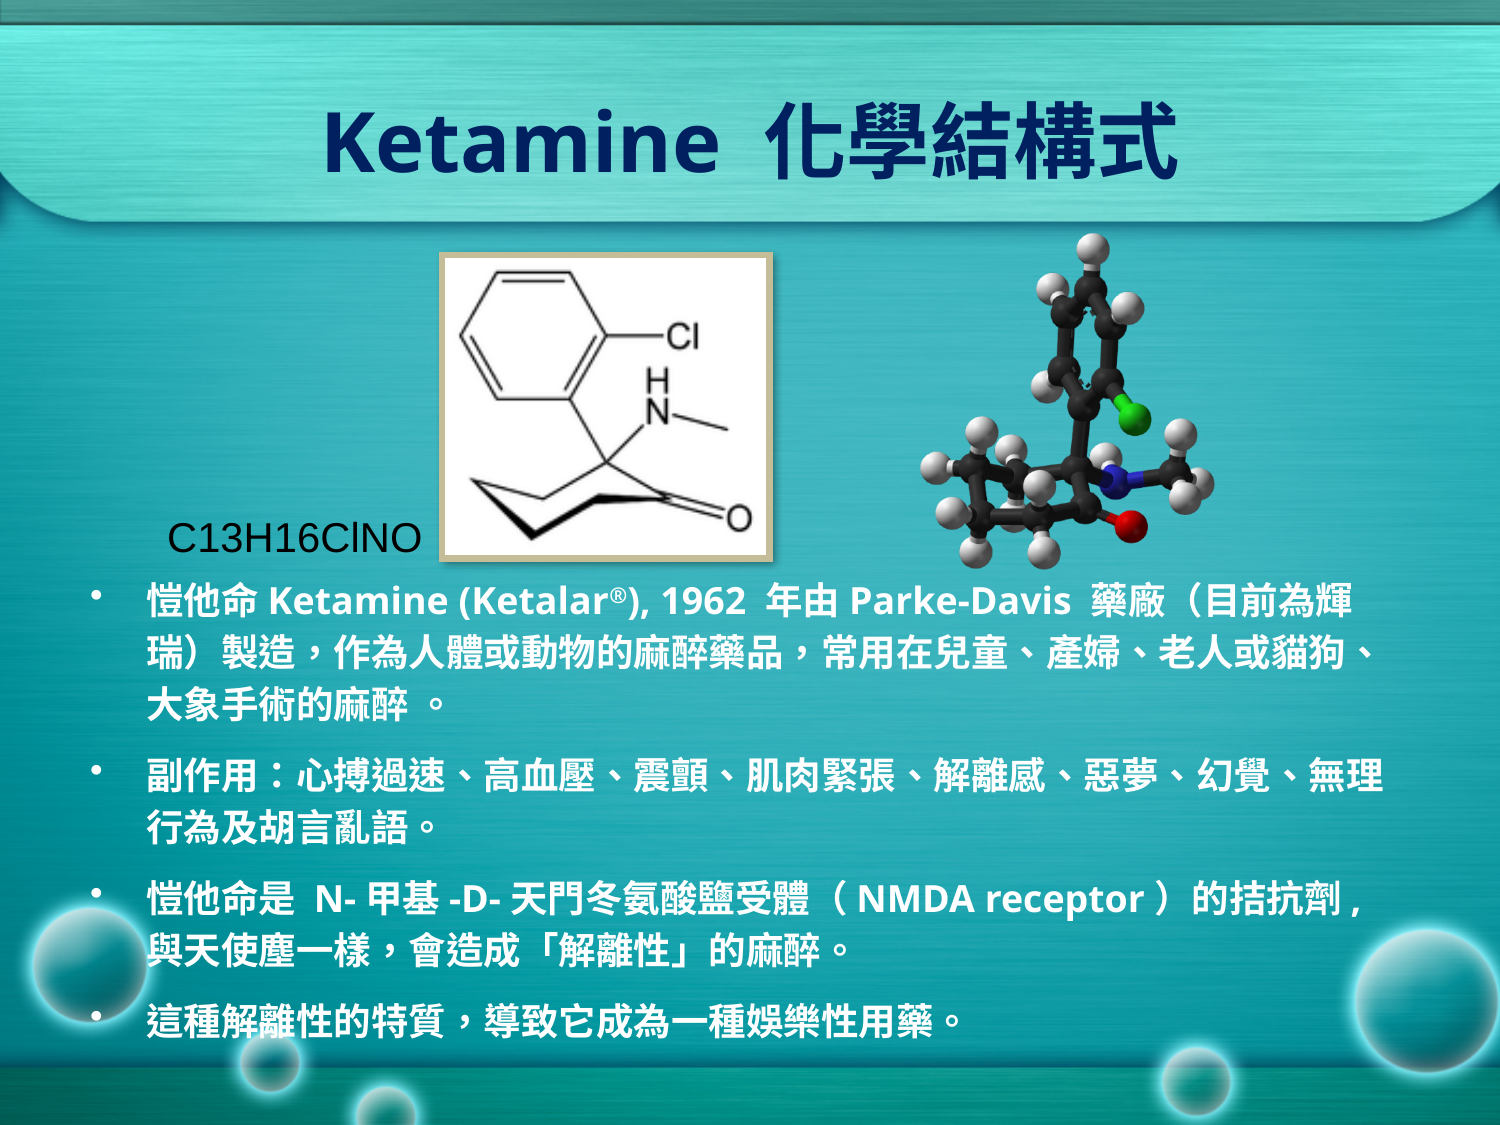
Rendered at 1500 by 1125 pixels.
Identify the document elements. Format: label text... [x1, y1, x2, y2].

title Ketamine 化學結構式 [75, 45, 1425, 233]
list 愷他命Ketamine (Ketalar®), 1962 年由Parke-Davis 藥廠（目前為輝瑞）製造，作為人體或動物的麻醉藥品，常用在兒童、產婦、老人或貓狗、大象手術的麻醉 。 副作用：心搏過速、高血壓、震顫、肌肉緊張、解離感、惡夢、幻覺、無理行為及胡言亂語。 愷他命是 N-甲基-D-天門冬氨酸鹽受體（NMDA receptor）的拮抗劑, 與天使塵一樣，會造成「解離性」的麻醉。 這種解離性的特質，導致它成為一種娛樂性用藥。 [75, 562, 1425, 1067]
text_box C13H16ClNO [152, 503, 486, 569]
picture [0, 0, 1500, 1125]
